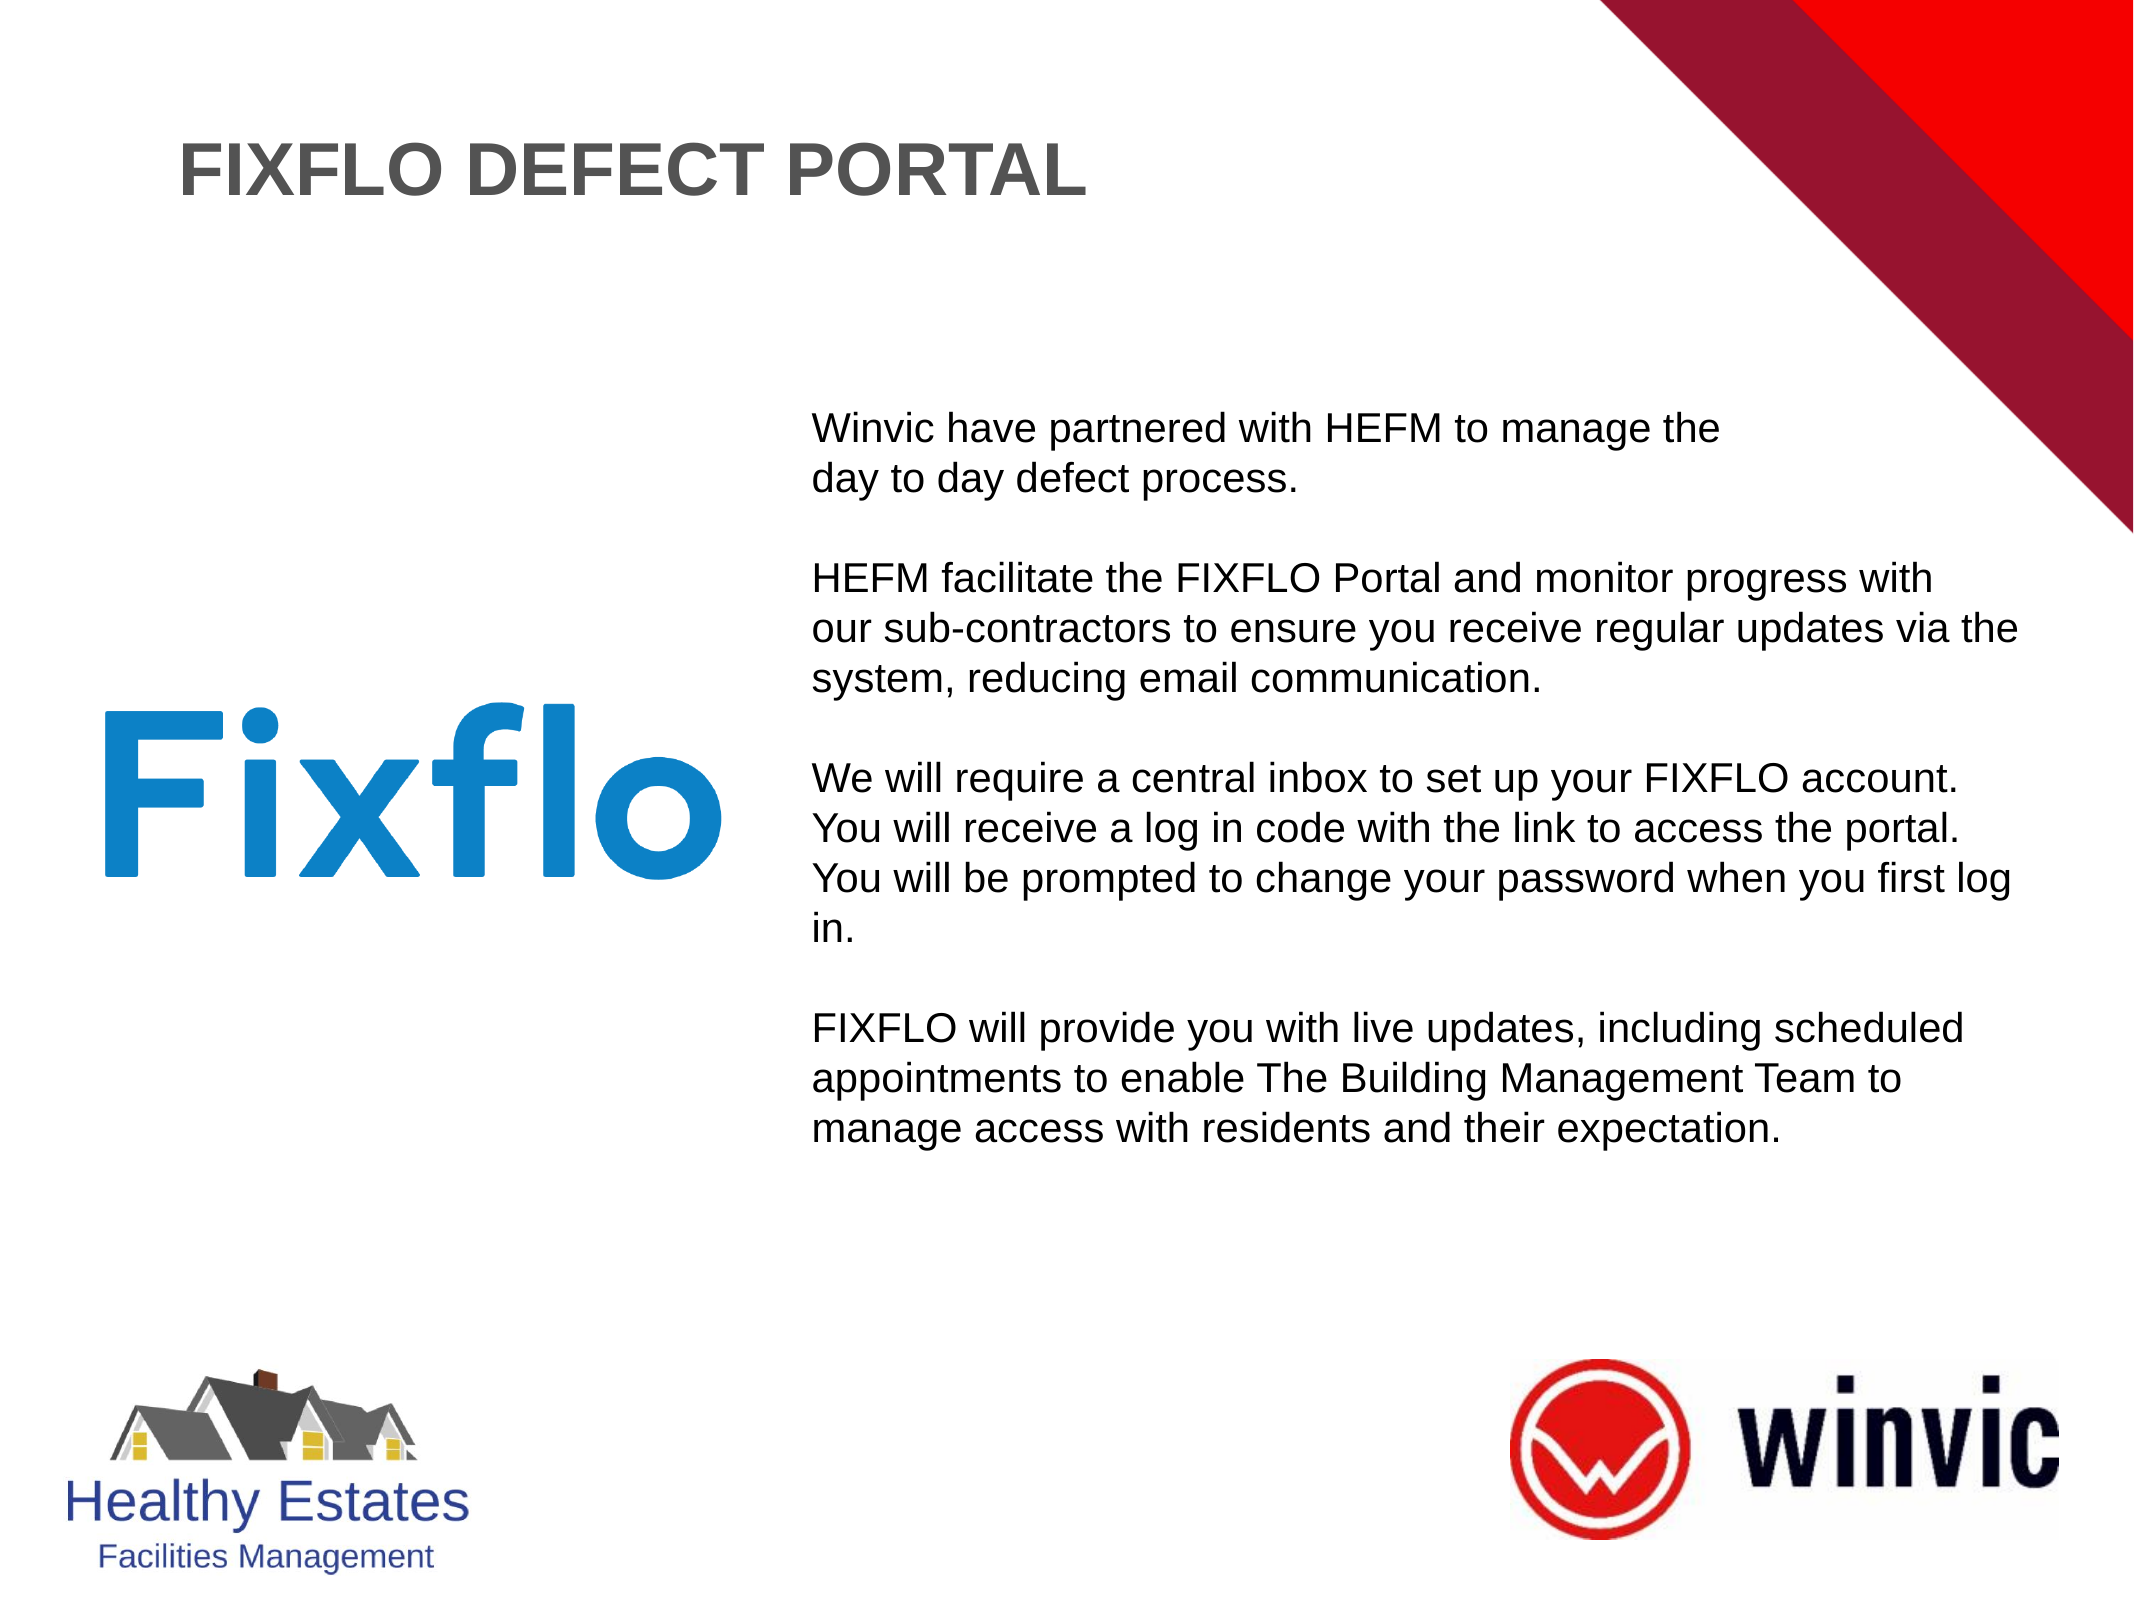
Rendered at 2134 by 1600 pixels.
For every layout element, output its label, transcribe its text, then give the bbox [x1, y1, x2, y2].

text_box FIXFLO DEFECT PORTAL [170, 122, 1748, 463]
picture [0, 0, 2134, 1600]
text_box Winvic have partnered with HEFM to manage the day to day defect process. HEFM facilitate the FIXFLO Portal and monitor progress with our sub-contractors to ensure you receive regular updates via the system, reducing email communication. We will require a central inbox to set up your FIXFLO account. You will receive a log in code with the link to access the portal. You will be prompted to change your password when you first log in. FIXFLO will provide you with live updates, including scheduled appointments to enable The Building Management Team to manage access with residents and their expectation. [796, 333, 2059, 1259]
